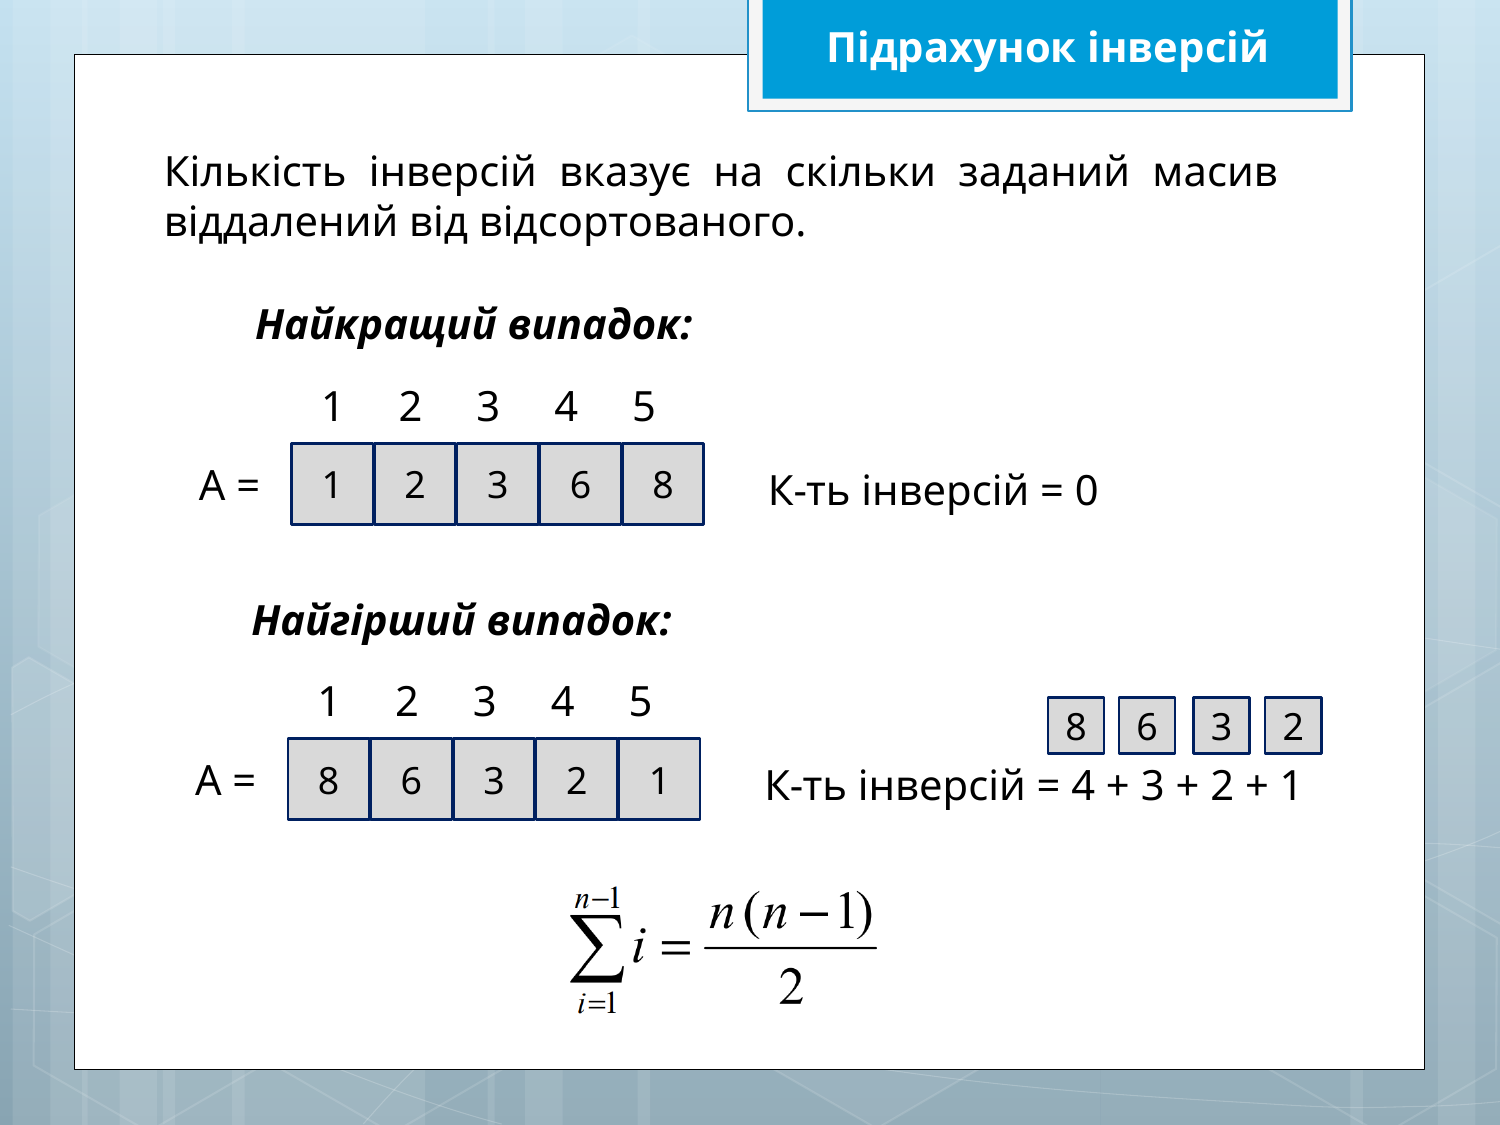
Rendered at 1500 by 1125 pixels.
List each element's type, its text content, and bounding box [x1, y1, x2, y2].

text_box 1 [290, 442, 373, 526]
text_box 3 [1192, 696, 1251, 755]
text_box 2 [1264, 696, 1323, 755]
text_box 6 [538, 442, 621, 526]
text_box Підрахунок інверсій [811, 13, 1285, 79]
text_box 8 [621, 442, 705, 526]
text_box 3 [456, 442, 538, 526]
picture [561, 879, 882, 1024]
text_box А = [183, 451, 290, 516]
text_box Кількість інверсій вказує на скільки заданий масив віддалений від відсортованого. [149, 137, 1294, 252]
text_box Найкращий випадок: [240, 290, 748, 356]
text_box 2 [373, 442, 456, 526]
text_box 1 2 3 4 5 [302, 667, 705, 732]
text_box 1 [617, 737, 701, 821]
text_box 2 [535, 737, 617, 821]
text_box Найгірший випадок: [236, 586, 744, 651]
text_box 3 [452, 737, 535, 821]
text_box 1 2 3 4 5 [306, 371, 708, 437]
text_box К-ть інверсій = 0 [753, 456, 1191, 521]
text_box А = [180, 746, 287, 812]
text_box 8 [1047, 696, 1105, 755]
text_box 6 [369, 737, 452, 821]
text_box К-ть інверсій = 4 + 3 + 2 + 1 [749, 751, 1400, 817]
text_box 8 [287, 737, 369, 821]
text_box 6 [1118, 696, 1176, 755]
